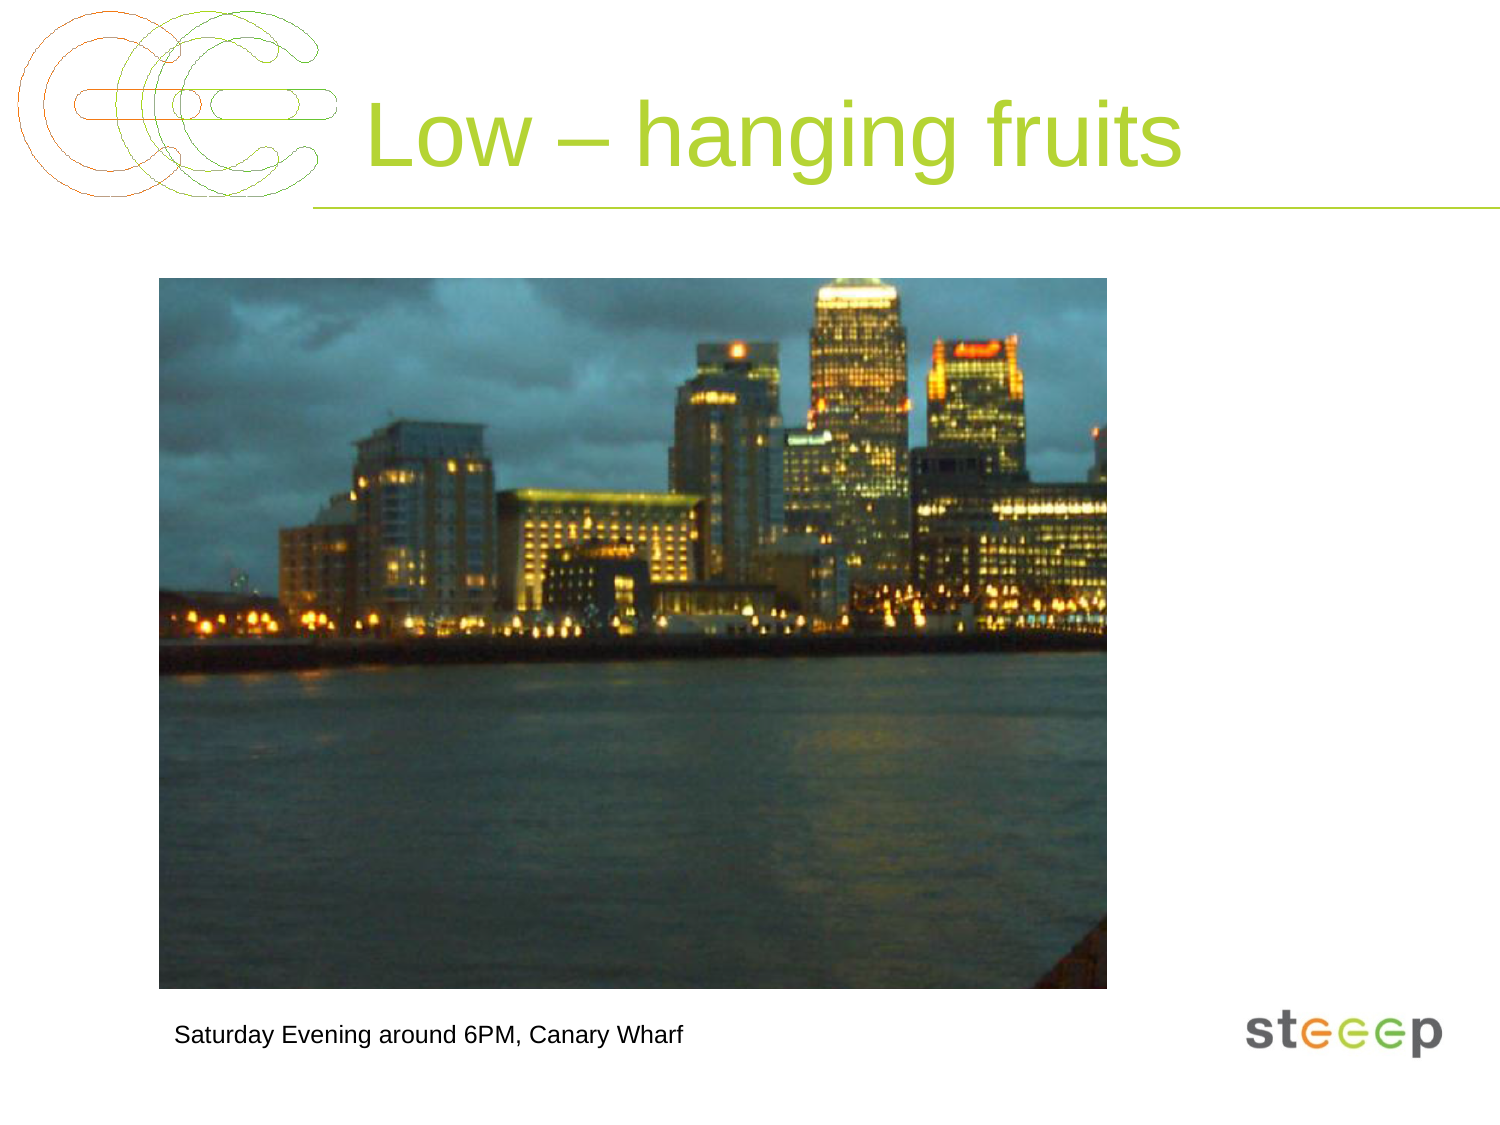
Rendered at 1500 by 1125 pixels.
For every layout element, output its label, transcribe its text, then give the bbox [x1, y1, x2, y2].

title Low – hanging fruits [100, 42, 1451, 218]
picture [1187, 968, 1500, 1125]
picture [17, 11, 337, 197]
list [159, 278, 1107, 989]
text_box Saturday Evening around 6PM, Canary Wharf [159, 1011, 809, 1057]
